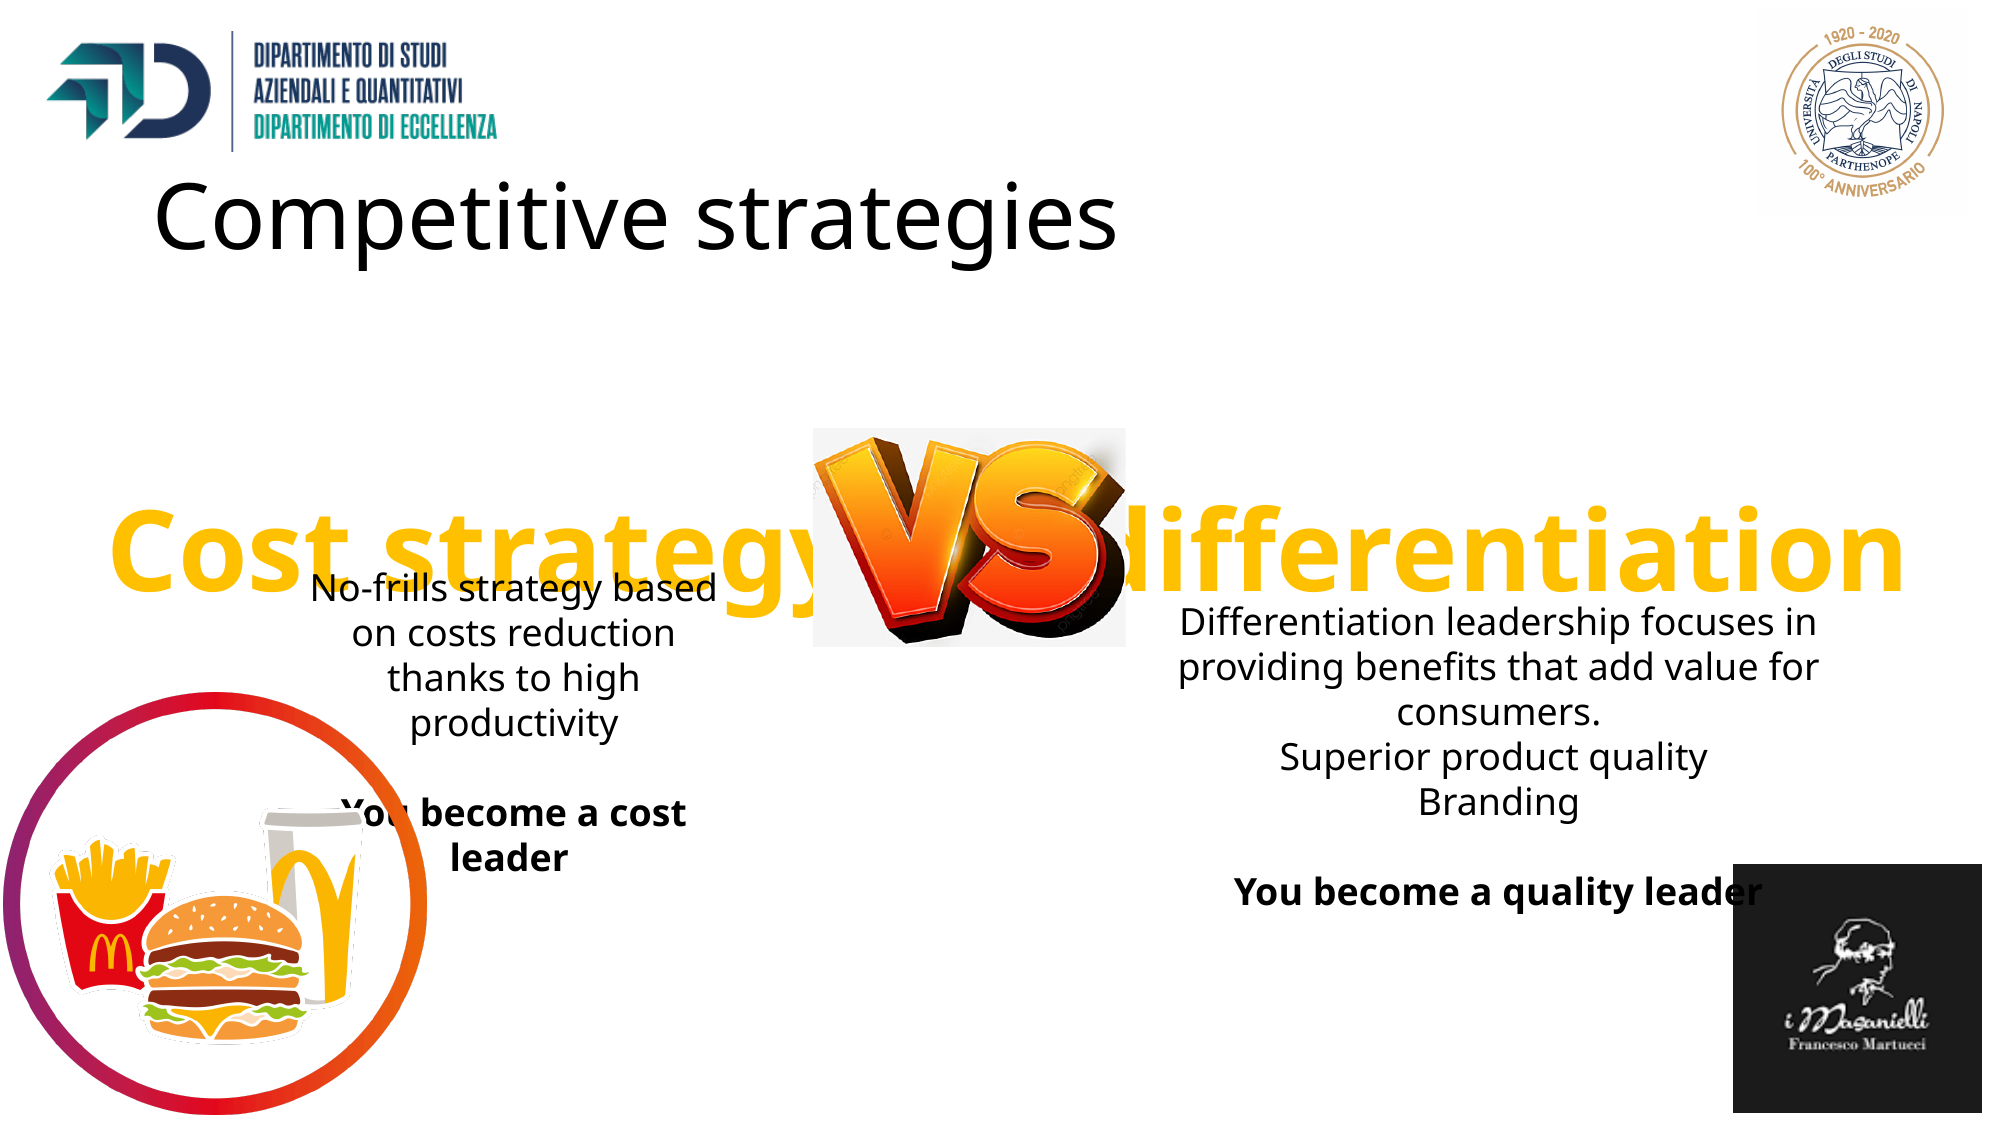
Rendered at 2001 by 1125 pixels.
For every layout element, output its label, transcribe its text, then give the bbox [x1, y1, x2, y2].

text_box Cost strategy [91, 471, 813, 622]
picture [3, 692, 427, 1115]
title Competitive strategies [137, 111, 1863, 330]
text_box No-frills strategy based on costs reduction thanks to high productivity You become a cost leader [284, 645, 744, 797]
picture [813, 428, 1126, 647]
picture [46, 31, 497, 152]
picture [1733, 864, 1982, 1113]
text_box Differentiation leadership focuses in providing benefits that add value for consumers. Superior product quality Branding You become a quality leader [1127, 590, 1870, 921]
picture [1758, 7, 1967, 216]
text_box differentiation [1126, 471, 1925, 622]
